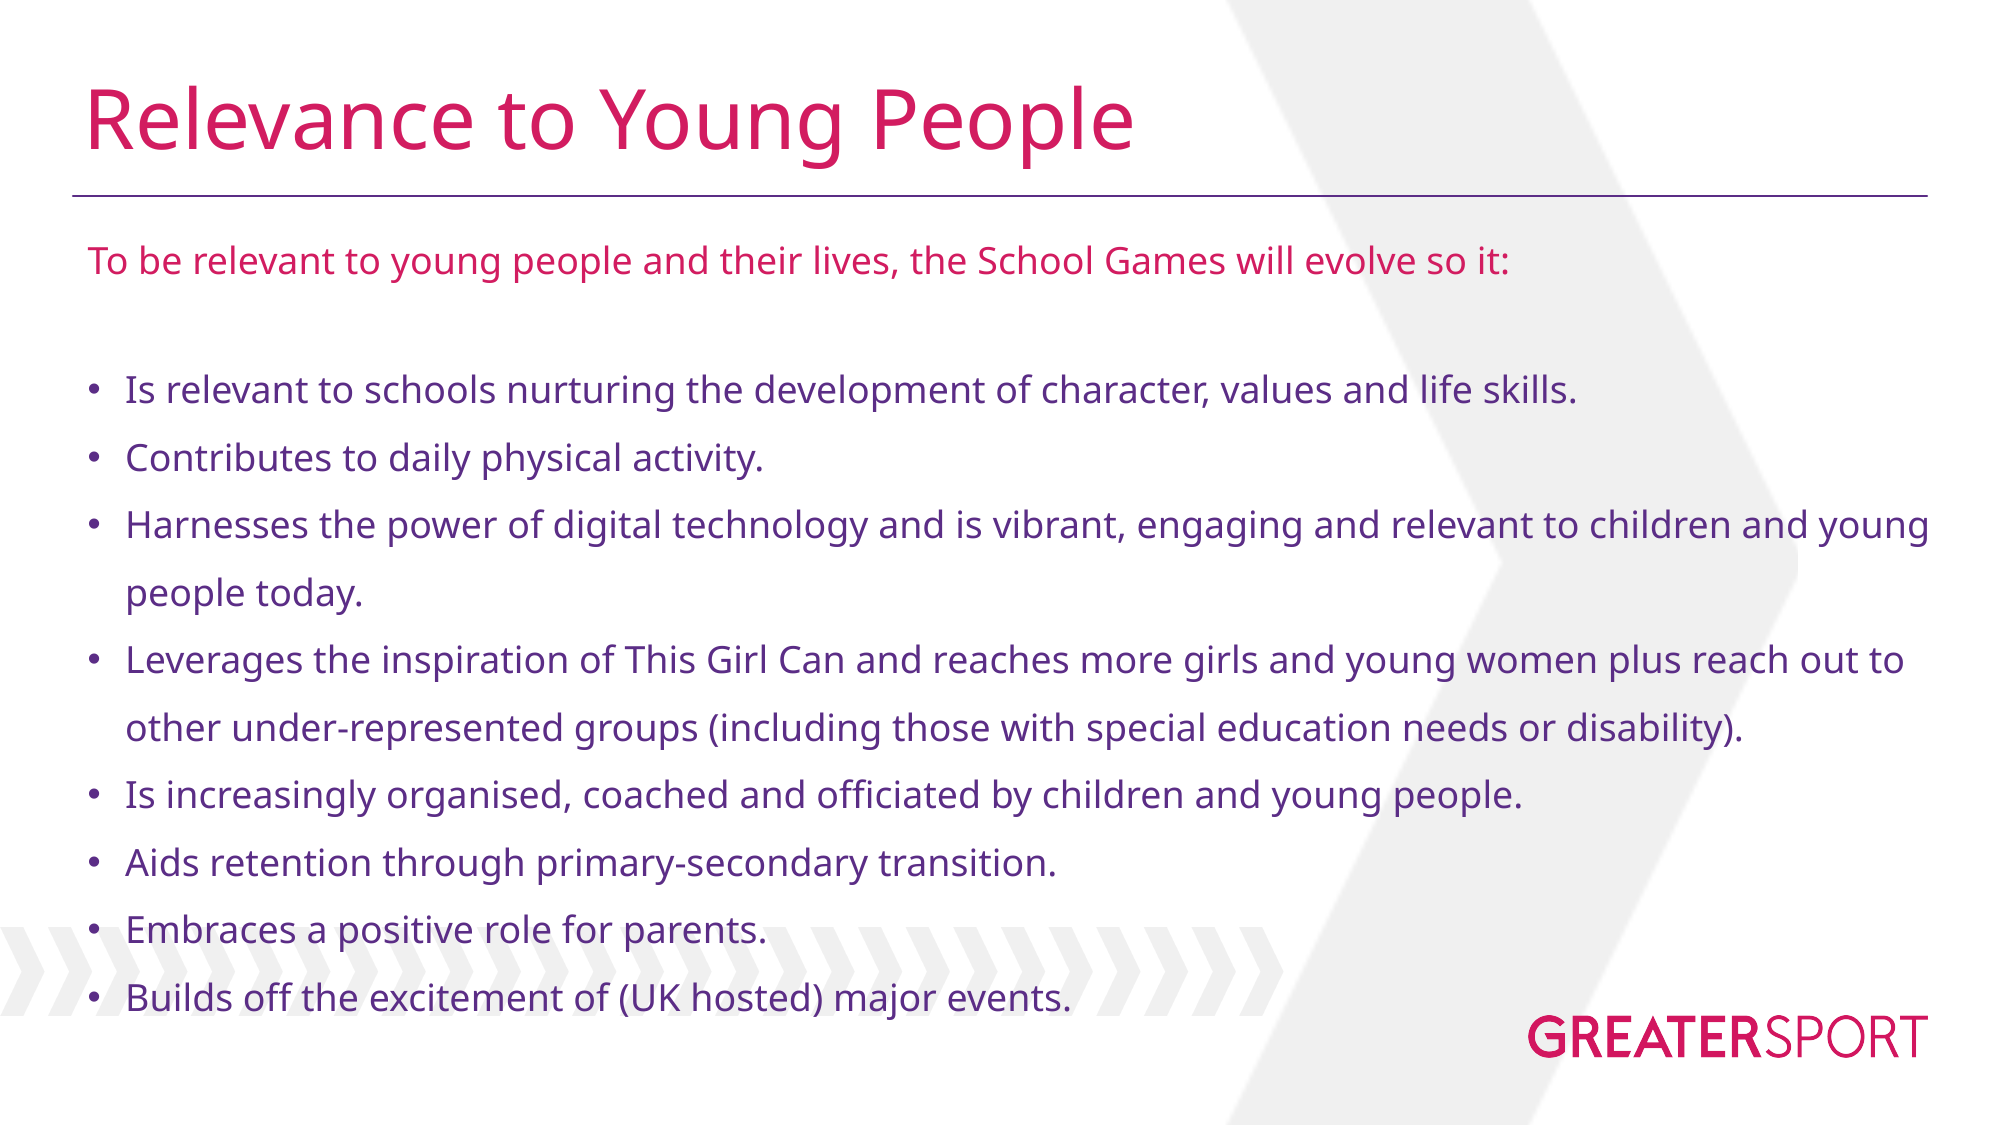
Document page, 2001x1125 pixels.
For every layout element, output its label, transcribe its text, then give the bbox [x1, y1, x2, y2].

title Relevance to Young People [68, 70, 1928, 160]
picture [1528, 1041, 1928, 1058]
list To be relevant to young people and their lives, the School Games will evolve so it: Is relevant to schools nurturing the development of character, values and life skills. Contributes to daily physical activity. Harnesses the power of digital technology and is vibrant, engaging and relevant to children and young people today. Leverages the inspiration of This Girl Can and reaches more girls and young women plus reach out to other under-represented groups (including those with special education needs or disability). Is increasingly organised, coached and officiated by children and young people. Aids retention through primary-secondary transition. Embraces a positive role for parents. Builds off the excitement of (UK hosted) major events. [72, 234, 1957, 1041]
